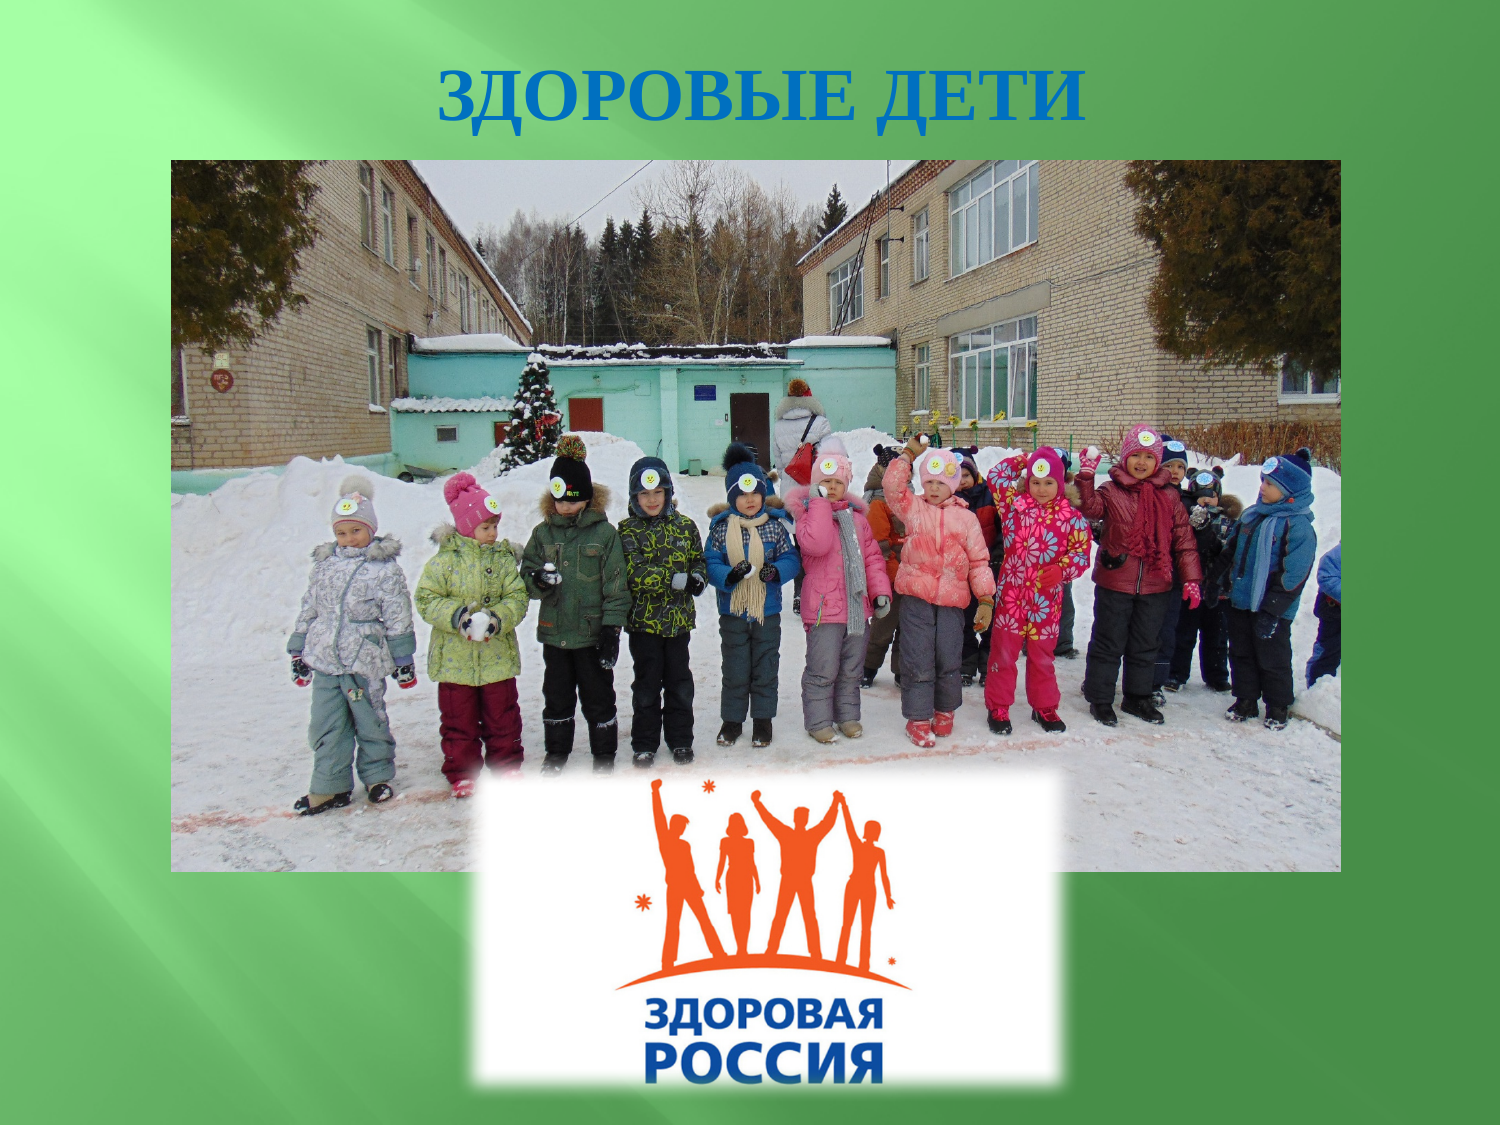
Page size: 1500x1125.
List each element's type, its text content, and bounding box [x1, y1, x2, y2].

text_box ЗДОРОВЫЕ ДЕТИ [169, 52, 1354, 127]
picture [170, 160, 1341, 1104]
